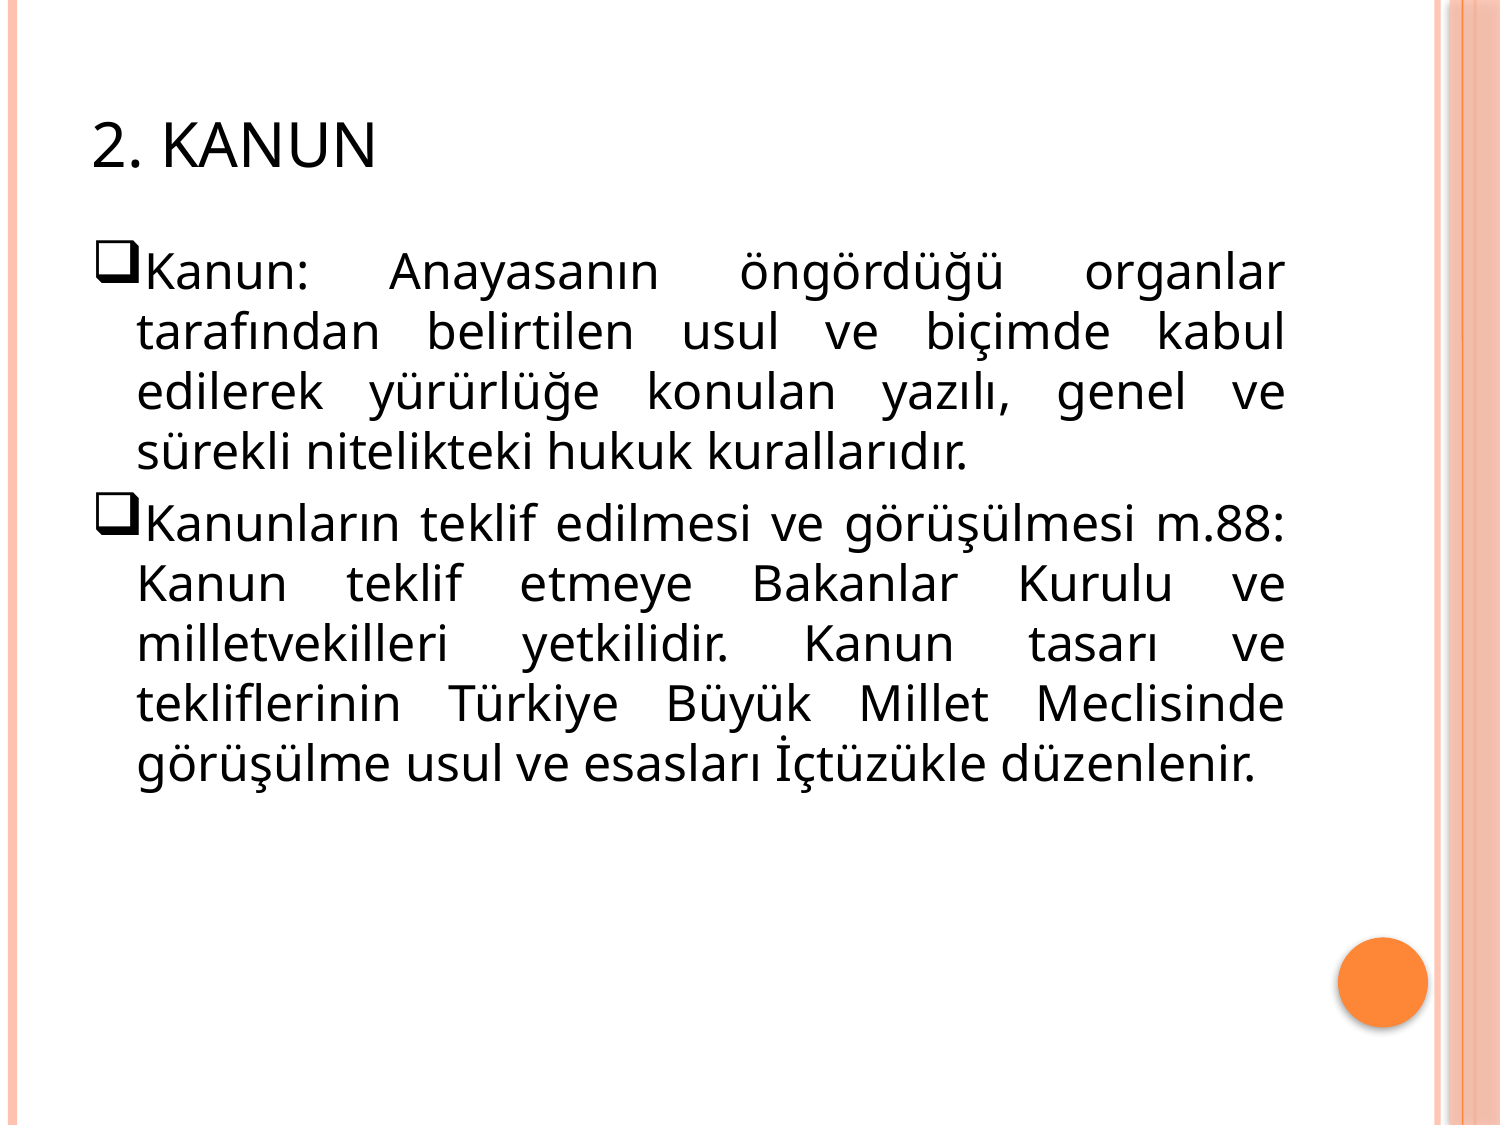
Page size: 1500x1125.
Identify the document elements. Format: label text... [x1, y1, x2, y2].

list Kanun: Anayasanın öngördüğü organlar tarafından belirtilen usul ve biçimde kabul edilerek yürürlüğe konulan yazılı, genel ve sürekli nitelikteki hukuk kurallarıdır. Kanunların teklif edilmesi ve görüşülmesi m.88: Kanun teklif etmeye Bakanlar Kurulu ve milletvekilleri yetkilidir. Kanun tasarı ve tekliflerinin Türkiye Büyük Millet Meclisinde görüşülme usul ve esasları İçtüzükle düzenlenir. [76, 231, 1302, 1032]
title 2. kanun [76, 0, 1302, 188]
